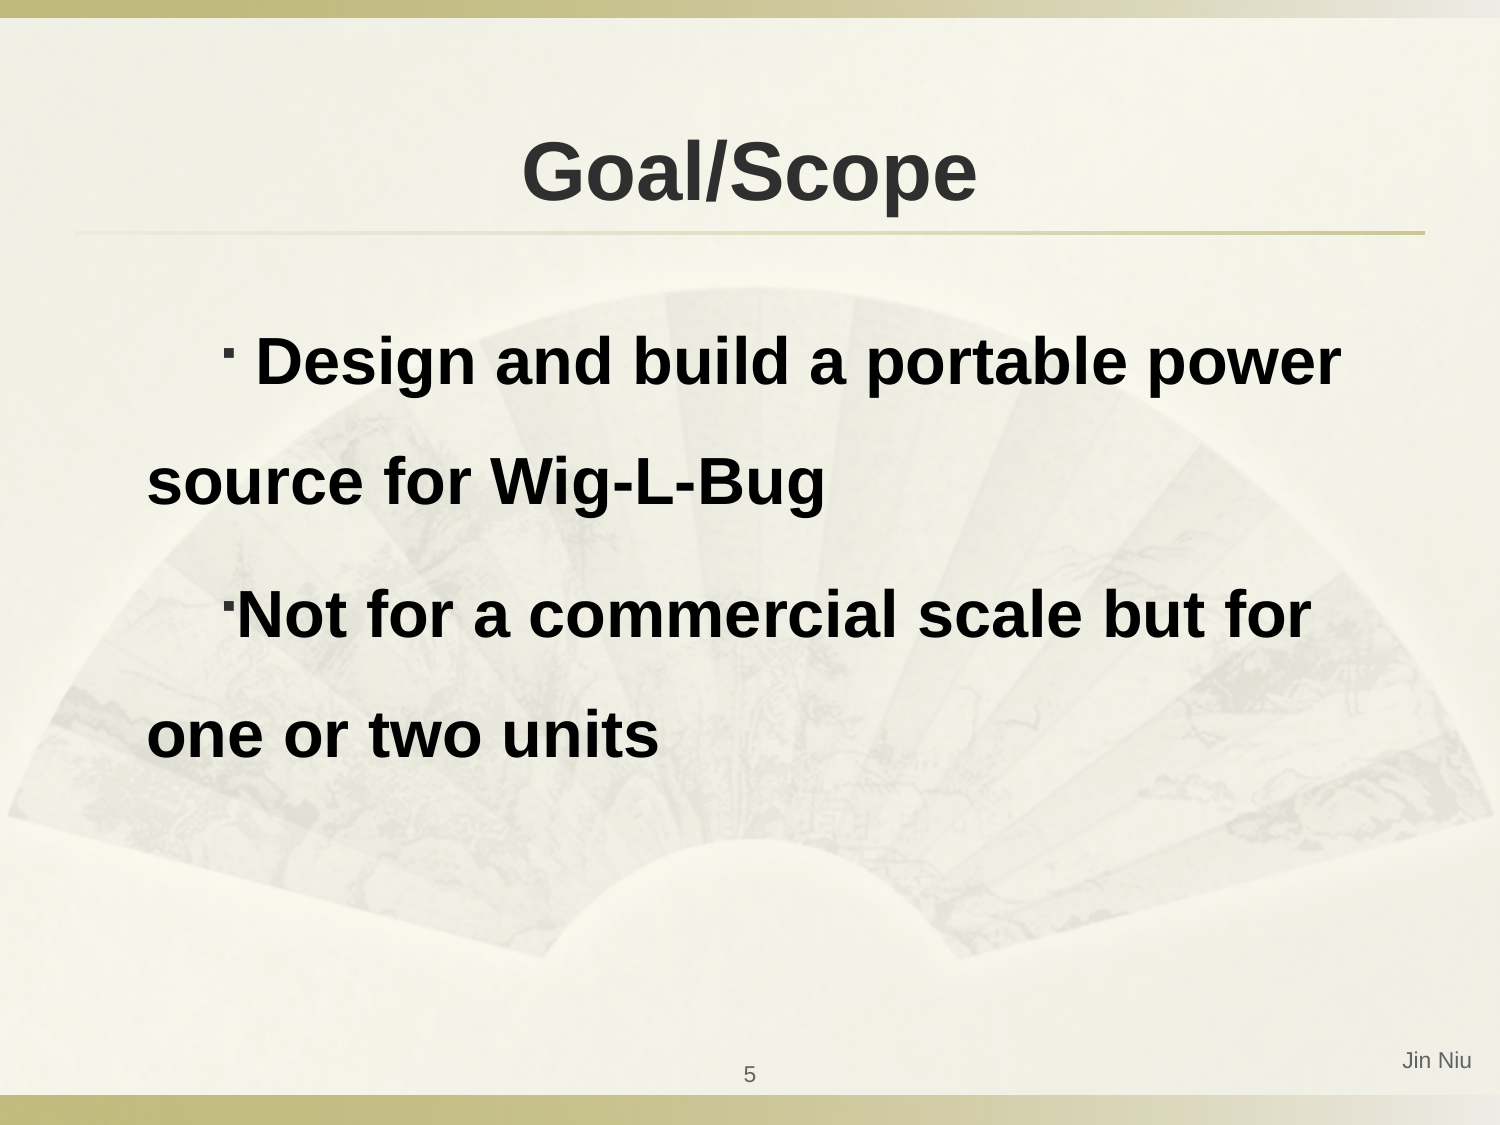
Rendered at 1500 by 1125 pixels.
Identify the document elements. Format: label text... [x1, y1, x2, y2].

slide_number 5 [675, 1050, 825, 1097]
footer Jin Niu [874, 1050, 1487, 1097]
title Goal/Scope [75, 14, 1425, 233]
list Design and build a portable power source for Wig-L-Bug Not for a commercial scale but for one or two units [75, 262, 1425, 931]
